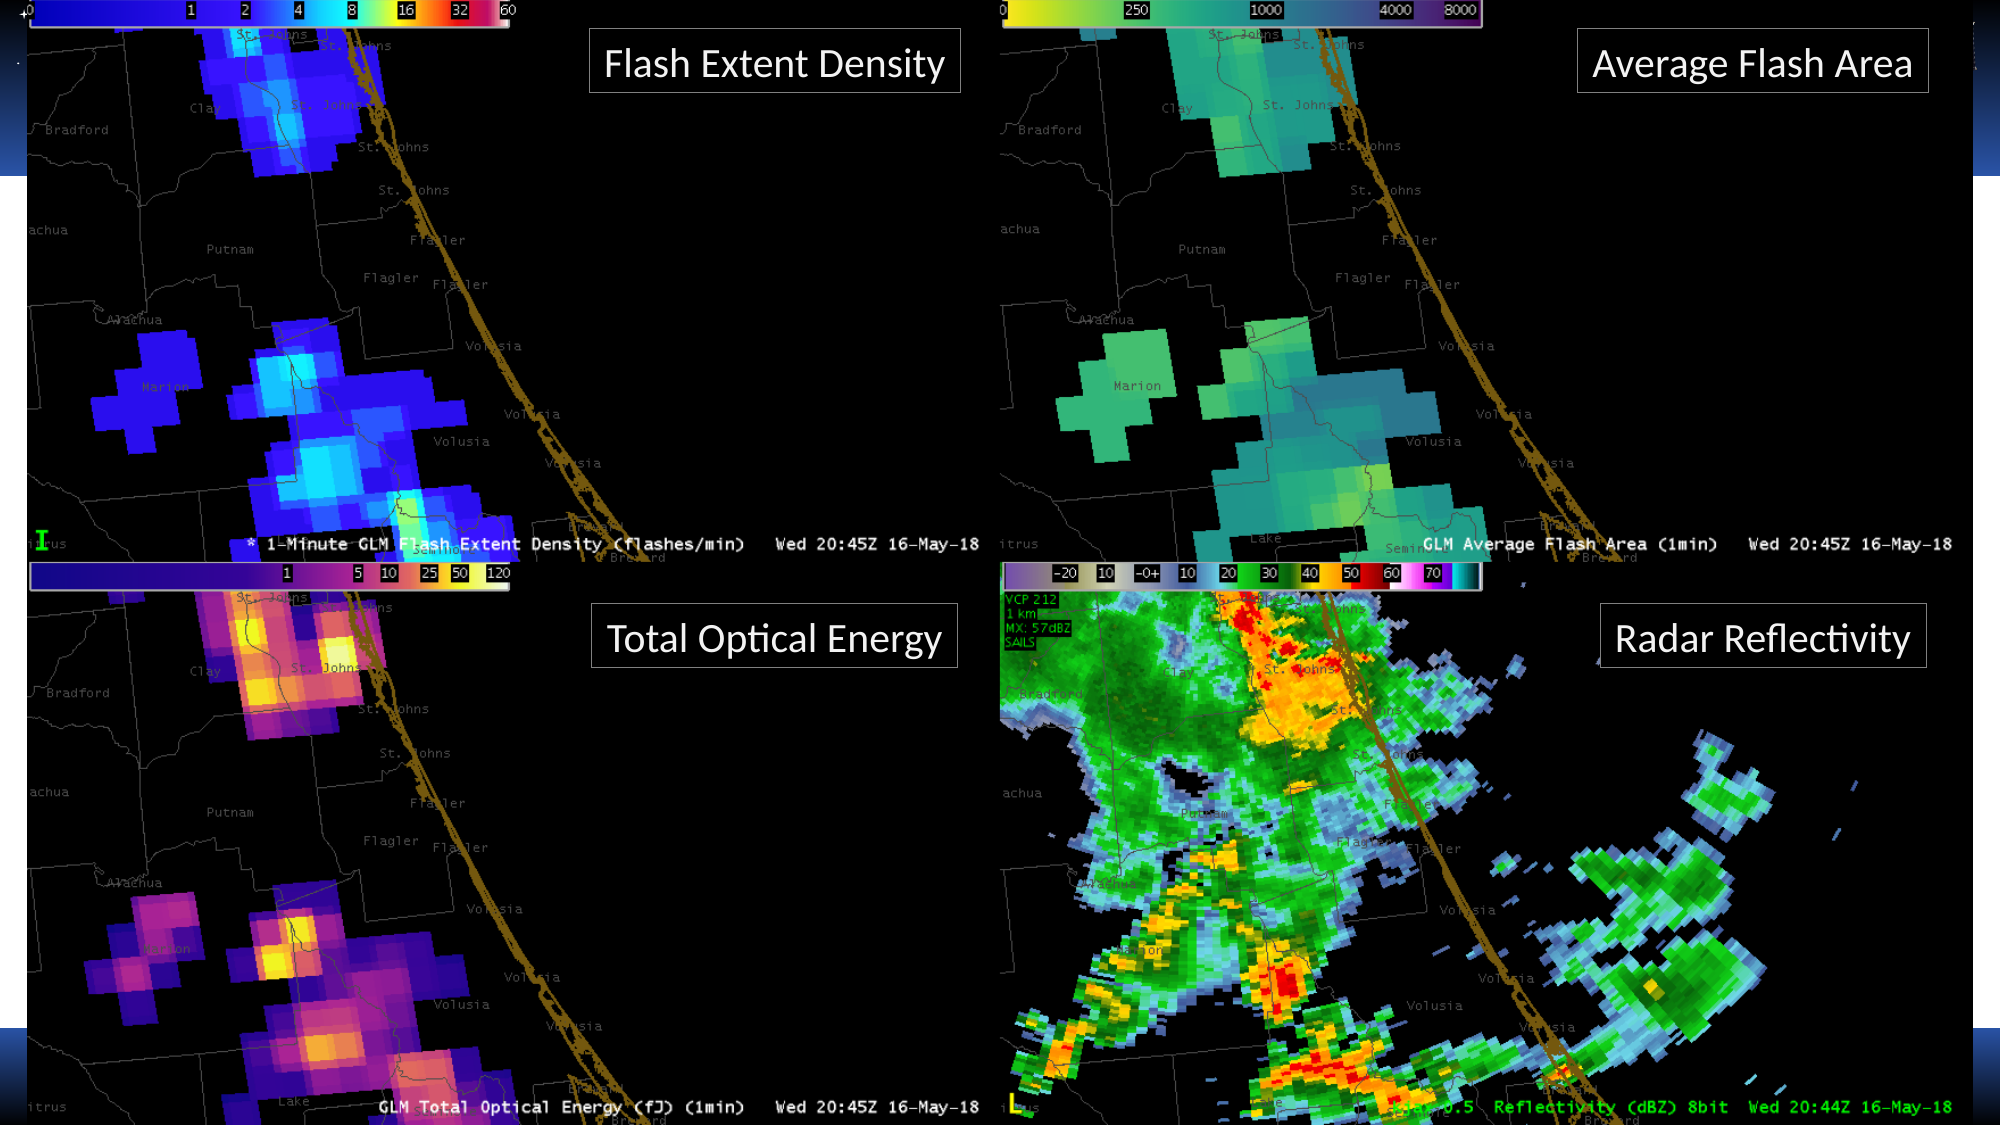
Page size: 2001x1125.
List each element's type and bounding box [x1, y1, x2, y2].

picture [27, 0, 2001, 1125]
text_box [587, 28, 1931, 669]
